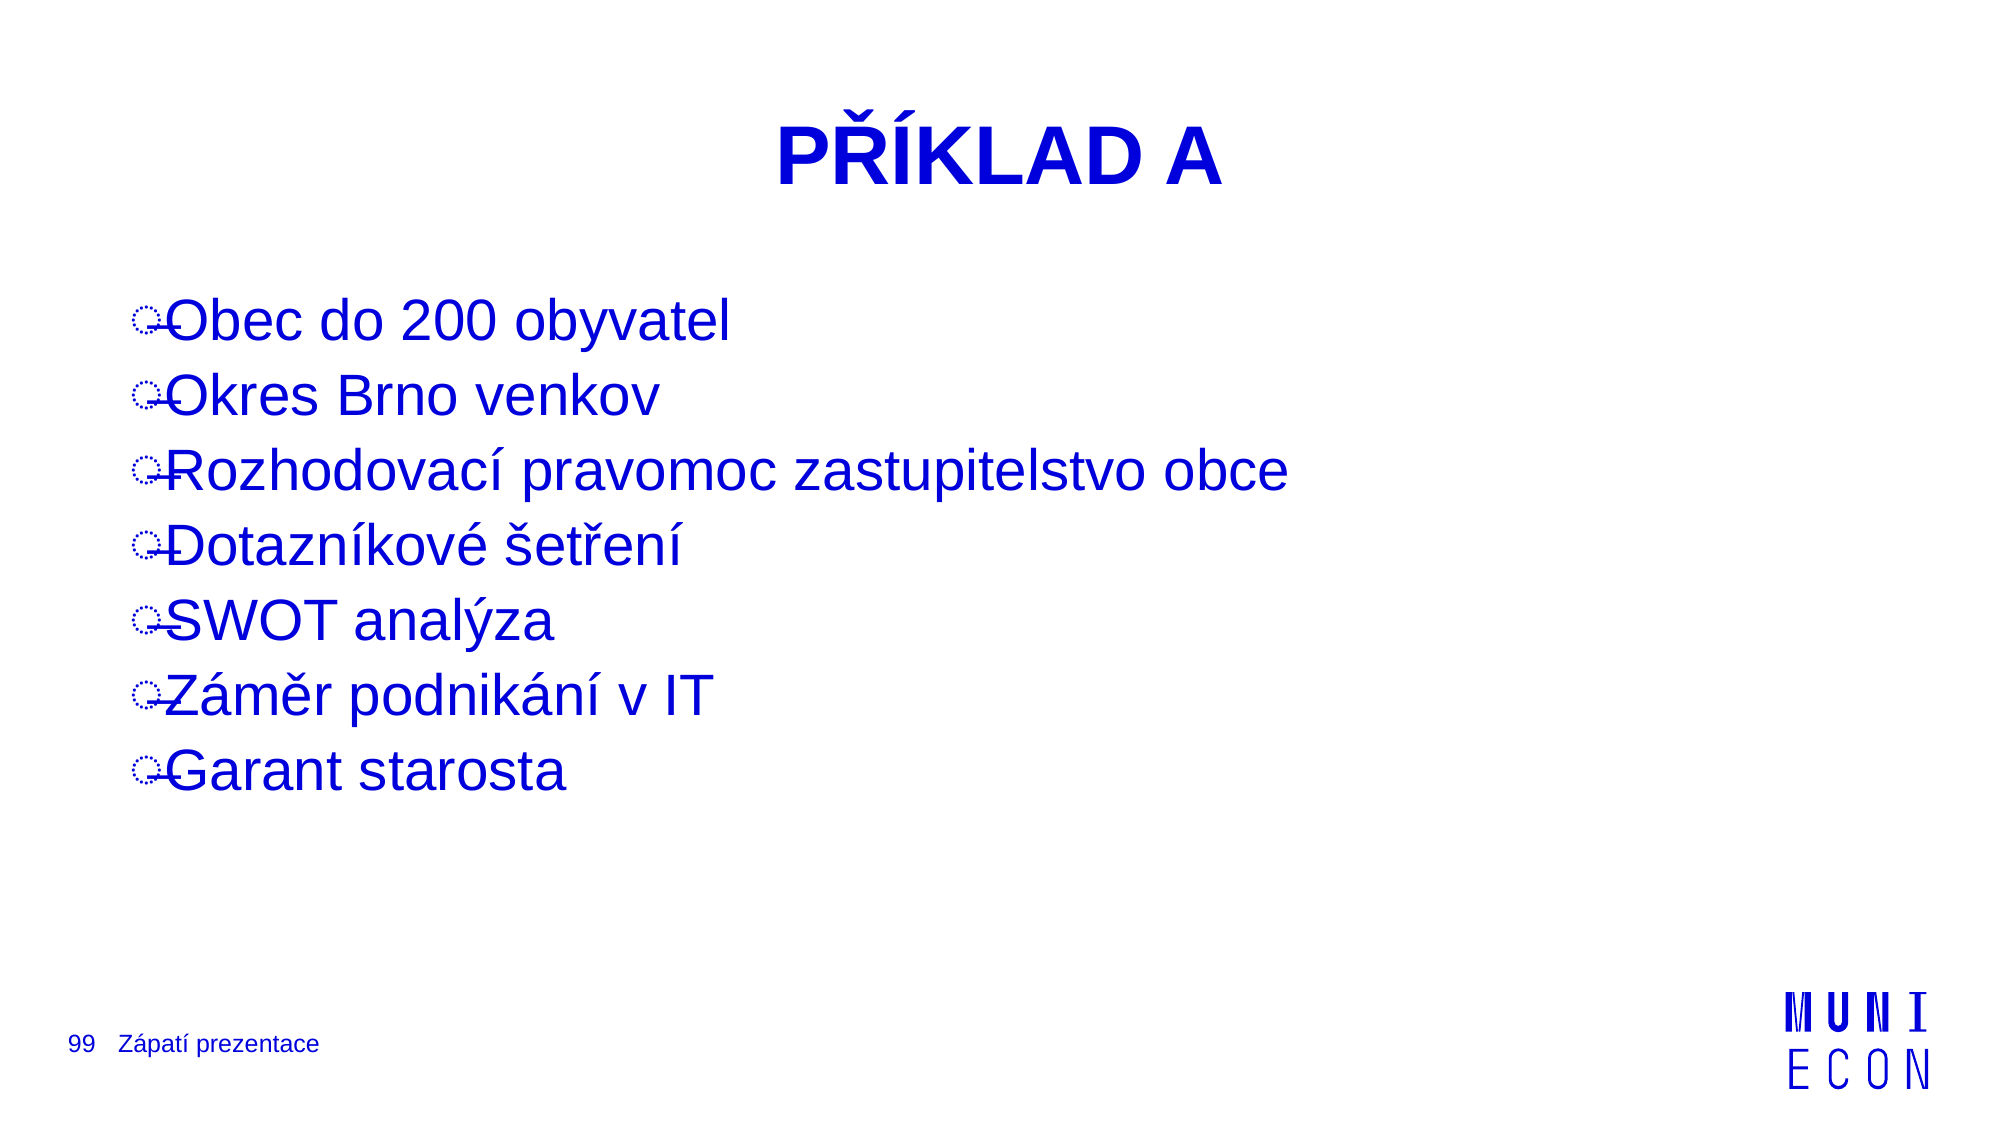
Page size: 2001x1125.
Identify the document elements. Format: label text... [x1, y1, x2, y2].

list Obec do 200 obyvatel Okres Brno venkov Rozhodovací pravomoc zastupitelstvo obce Dotazníkové šetření SWOT analýza Záměr podnikání v IT Garant starosta [118, 277, 1883, 957]
footer Zápatí prezentace [118, 1021, 1418, 1063]
title PŘÍKLAD A [118, 118, 1883, 193]
slide_number 99 [67, 1021, 110, 1063]
